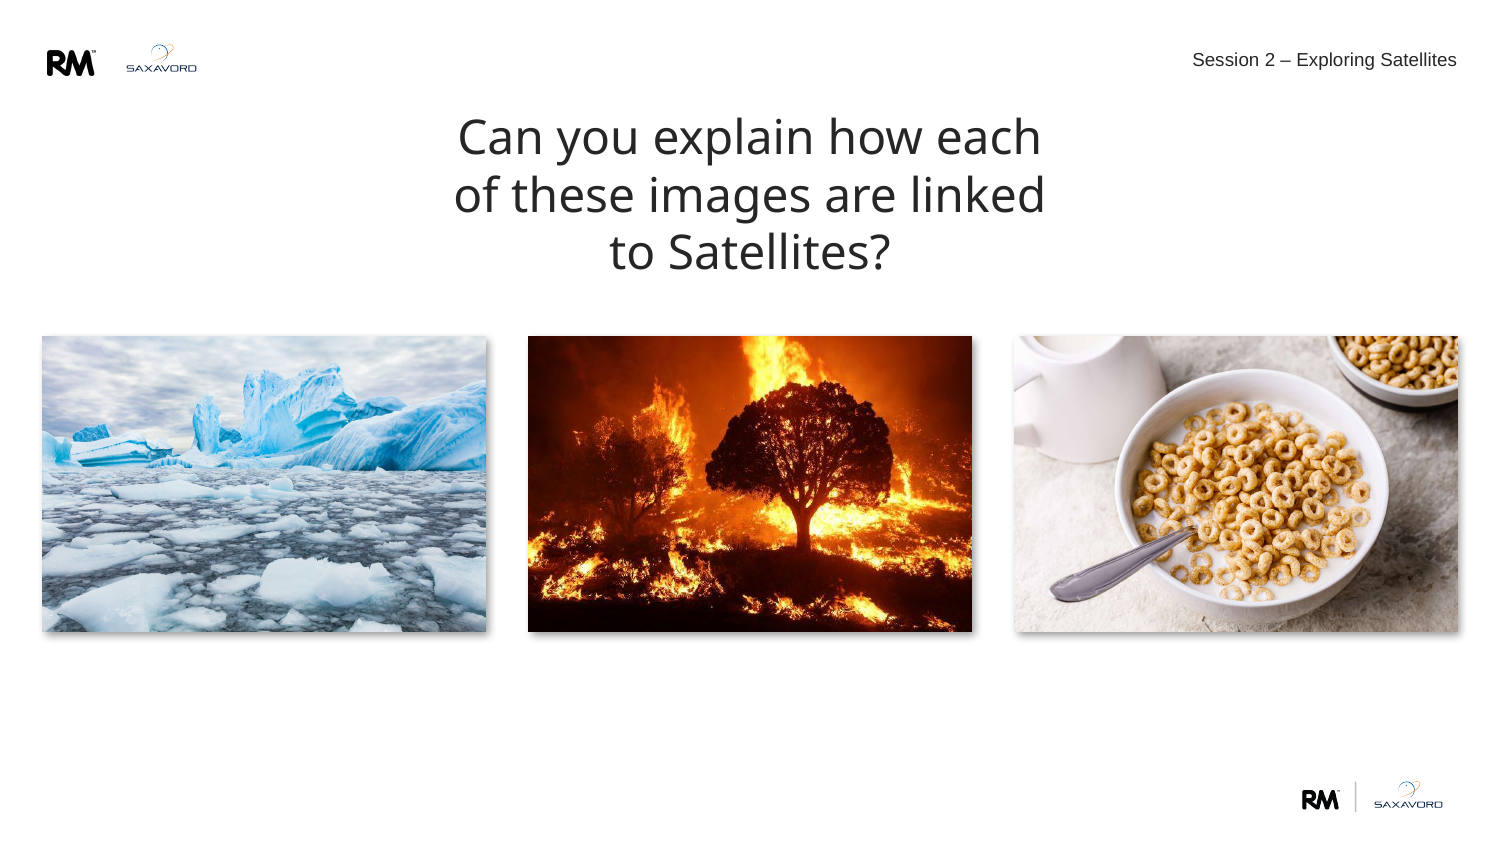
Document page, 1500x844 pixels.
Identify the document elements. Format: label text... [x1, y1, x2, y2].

picture [42, 336, 486, 633]
picture [528, 336, 972, 633]
text_box Can you explain how each of these images are linked to Satellites? [429, 101, 1070, 285]
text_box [46, 43, 198, 76]
text_box Session 2 – Exploring Satellites​ [974, 41, 1469, 76]
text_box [1297, 780, 1444, 817]
picture [1014, 336, 1458, 633]
